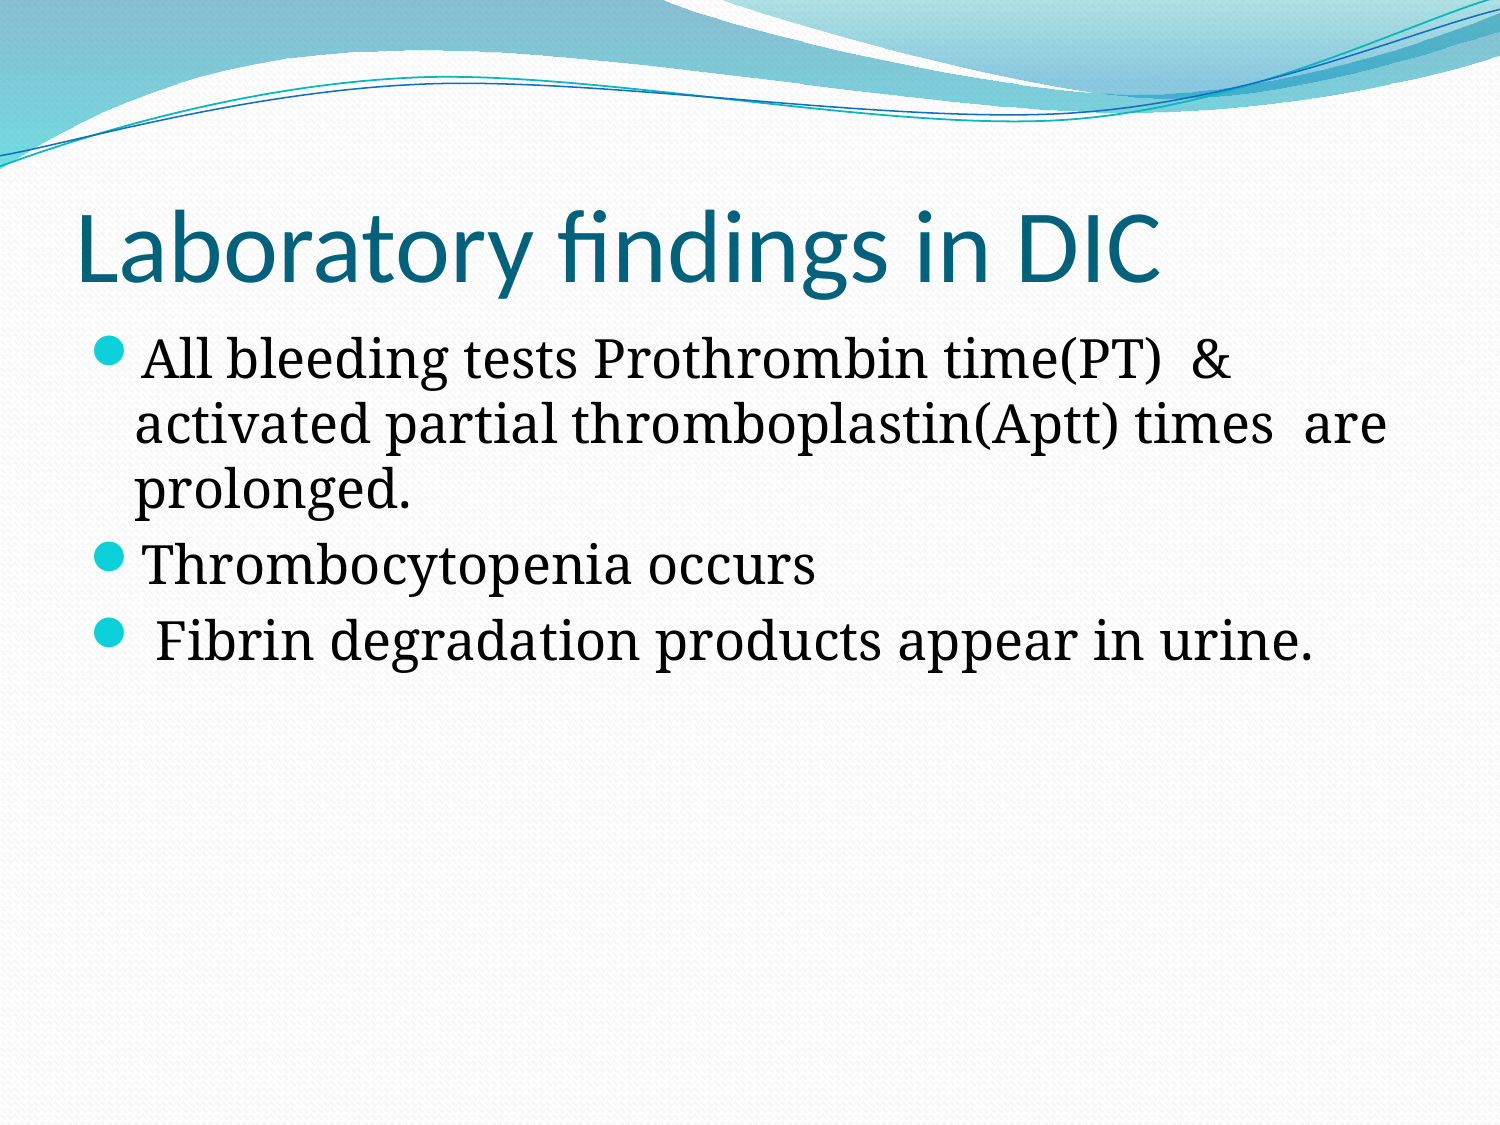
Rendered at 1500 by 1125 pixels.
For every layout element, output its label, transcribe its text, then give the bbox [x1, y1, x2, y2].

title Laboratory findings in DIC [75, 115, 1425, 303]
list All bleeding tests Prothrombin time(PT) & activated partial thromboplastin(Aptt) times are prolonged. Thrombocytopenia occurs Fibrin degradation products appear in urine. [75, 317, 1425, 1038]
